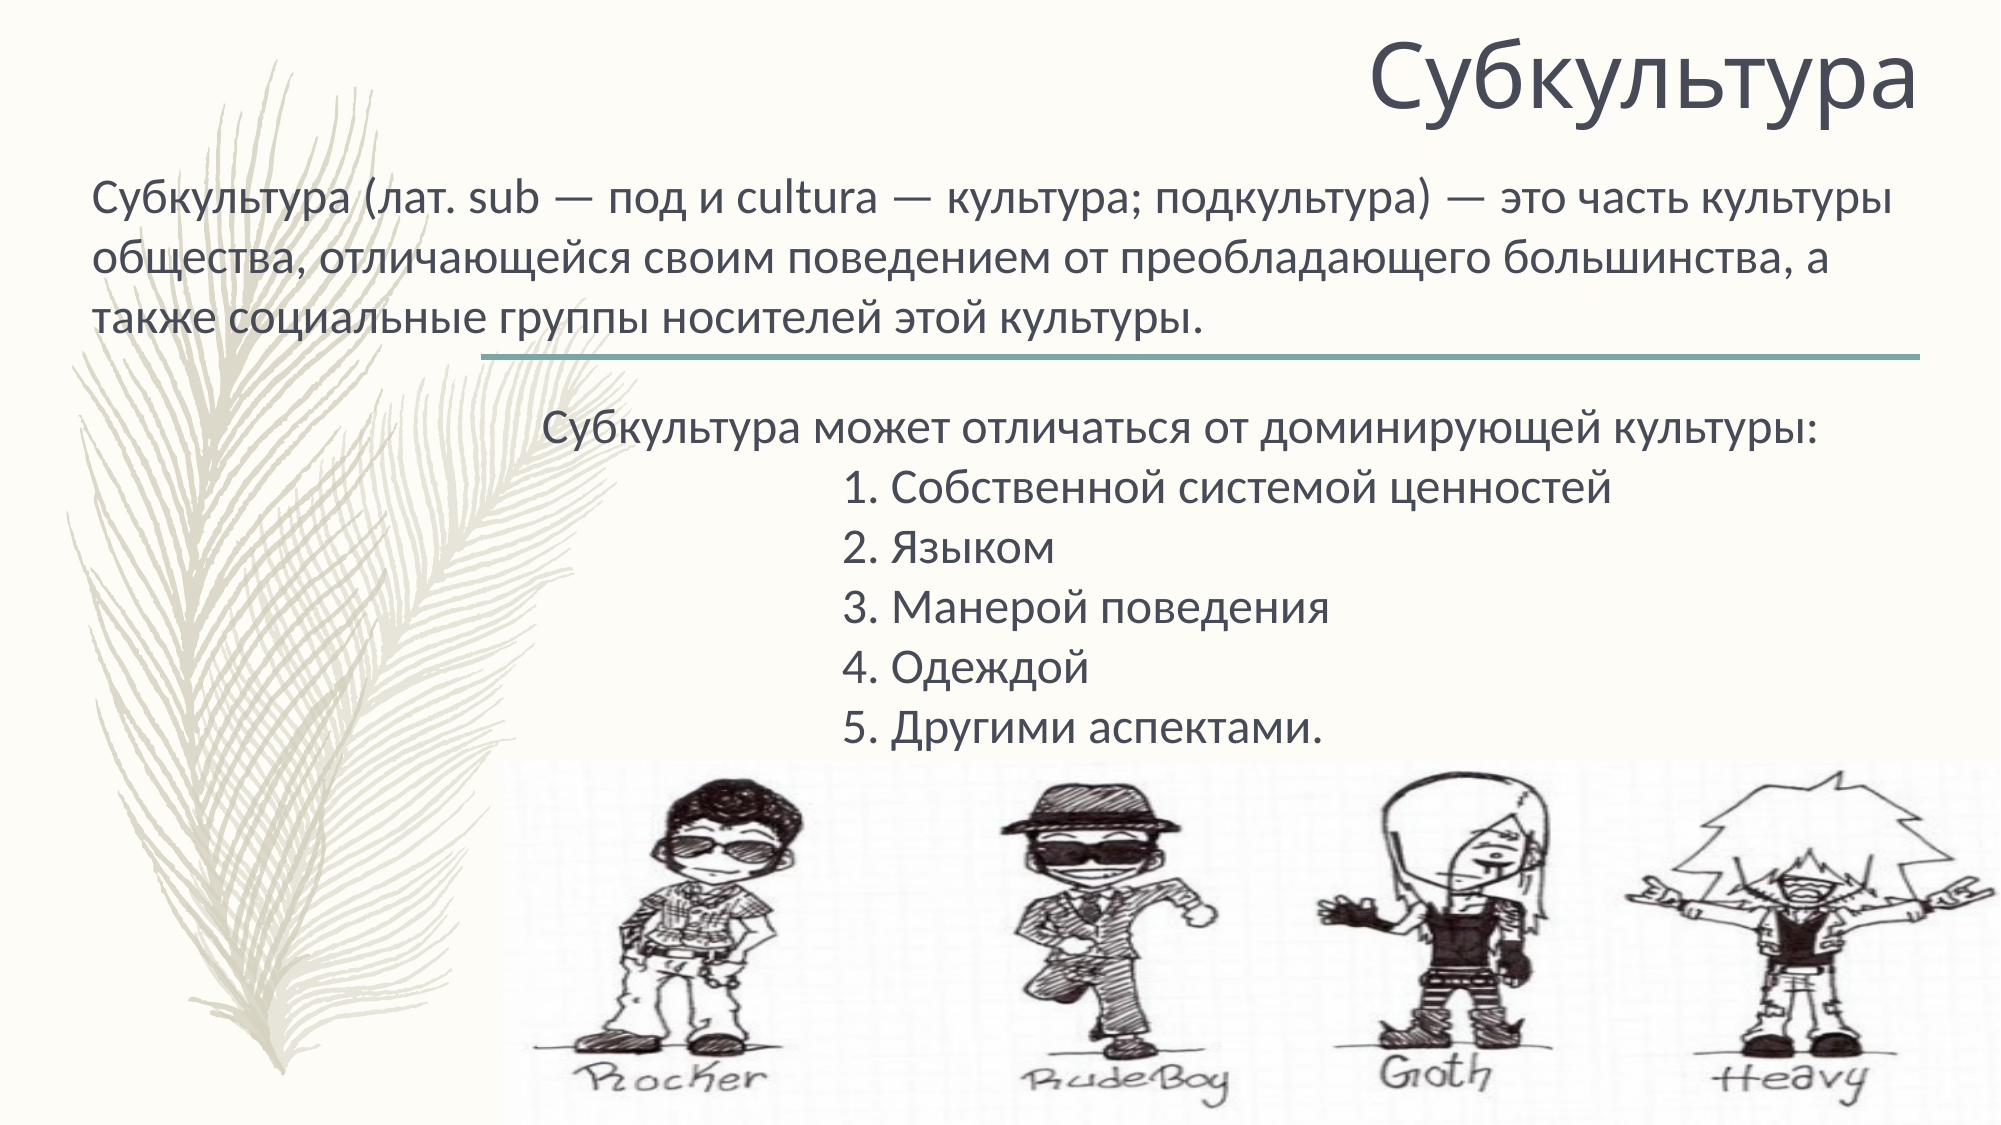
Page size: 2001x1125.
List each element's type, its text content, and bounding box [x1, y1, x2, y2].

list Субкультура (лат. sub — под и cultura — культура; подкультура) — это часть культуры общества, отличающейся своим поведением от преобладающего большинства, а также социальные группы носителей этой культуры. Субкультура может отличаться от доминирующей культуры: 1. Собственной системой ценностей 2. Языком 3. Манерой поведения 4. Одеждой 5. Другими аспектами. [76, 155, 1920, 999]
picture [503, 761, 2000, 1125]
title Субкультура [1315, 14, 1974, 271]
